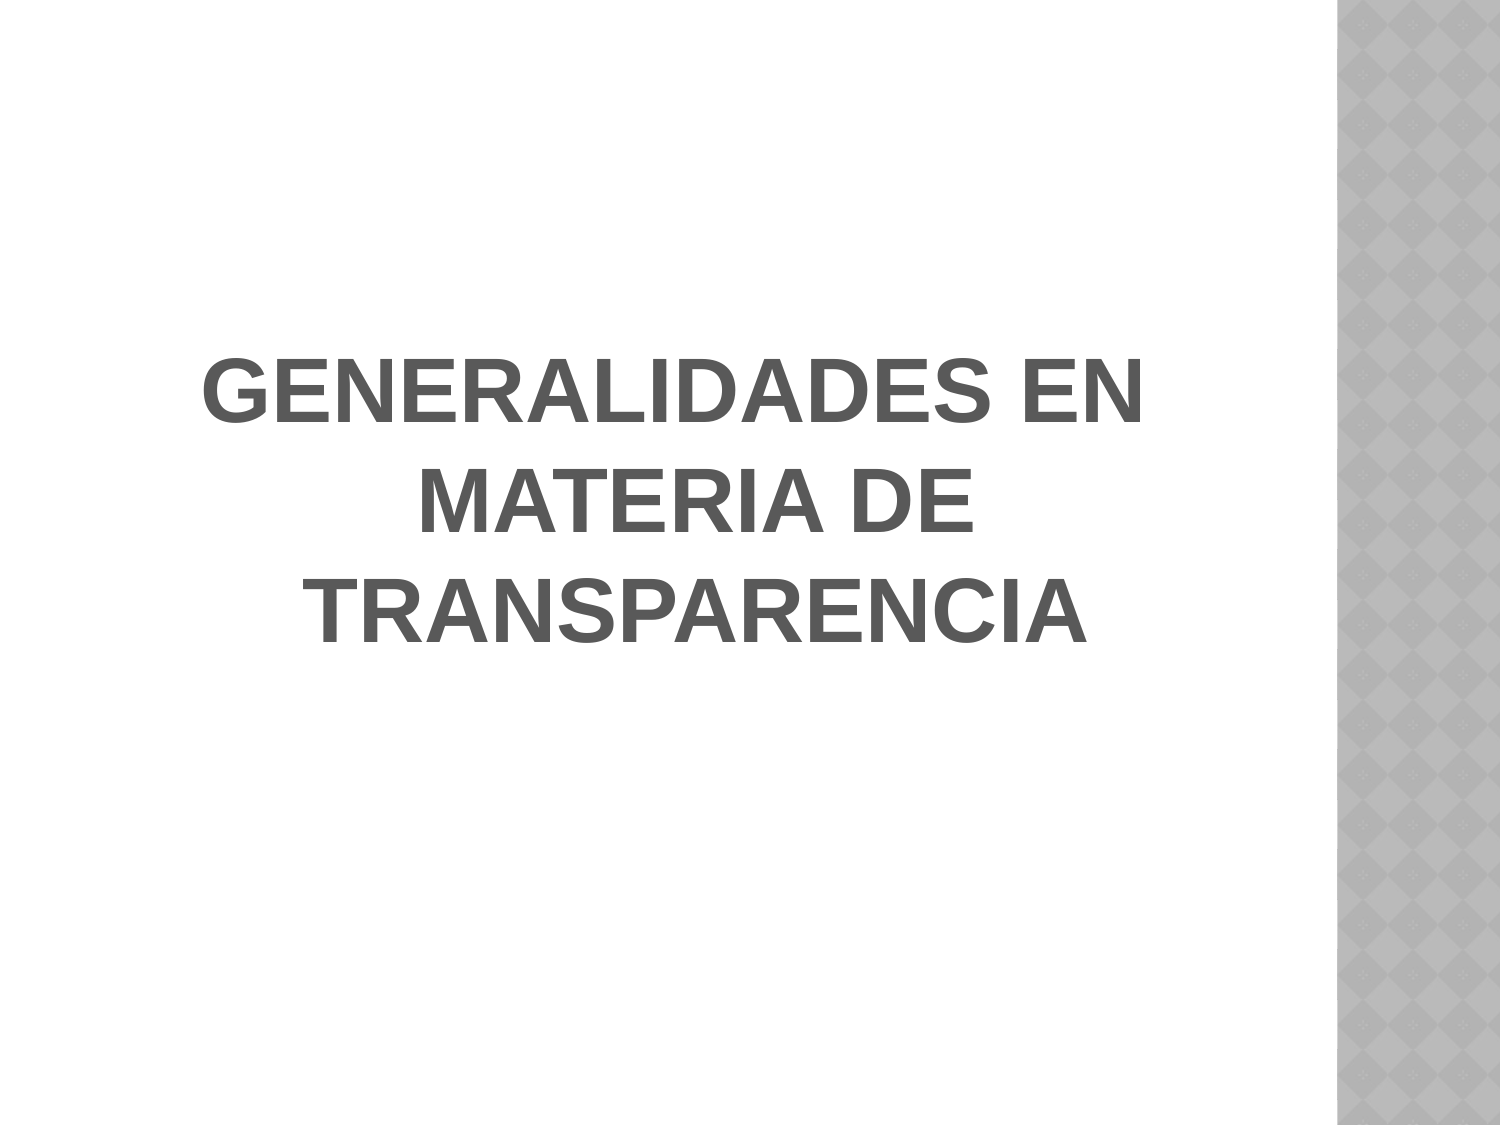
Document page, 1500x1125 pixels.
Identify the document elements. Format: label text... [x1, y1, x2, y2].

table_cell [1337, 0, 1500, 1125]
list GENERALIDADES EN MATERIA DE TRANSPARENCIA [53, 78, 1296, 997]
